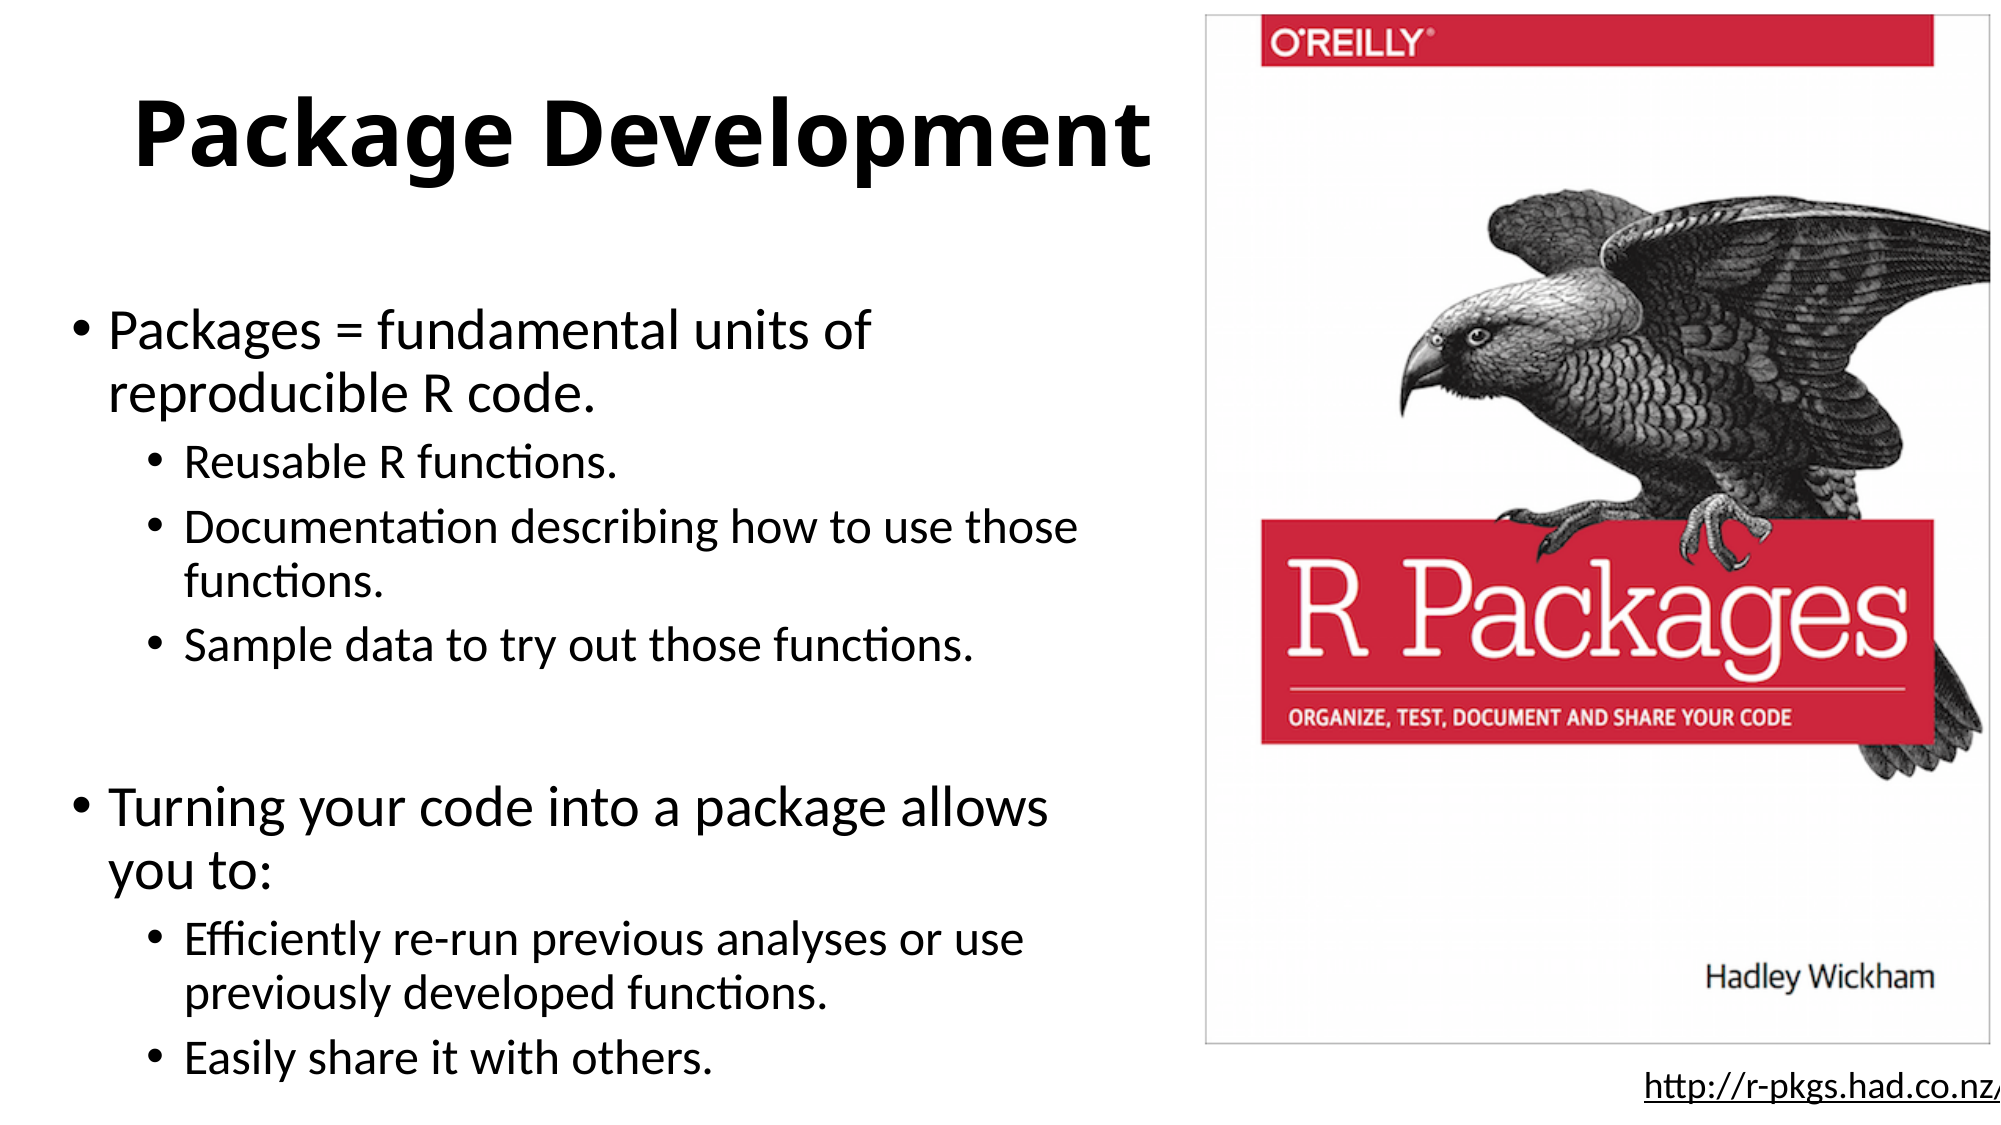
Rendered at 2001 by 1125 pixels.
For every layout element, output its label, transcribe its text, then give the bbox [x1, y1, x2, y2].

title Package Development [116, 27, 1196, 246]
picture [1196, 2, 2000, 1054]
list Packages = fundamental units of reproducible R code. Reusable R functions. Documentation describing how to use those functions. Sample data to try out those functions. Turning your code into a package allows you to: Efficiently re-run previous analyses or use previously developed functions. Easily share it with others. [56, 291, 1162, 1101]
text_box http://r-pkgs.had.co.nz/ [1629, 1054, 2000, 1114]
